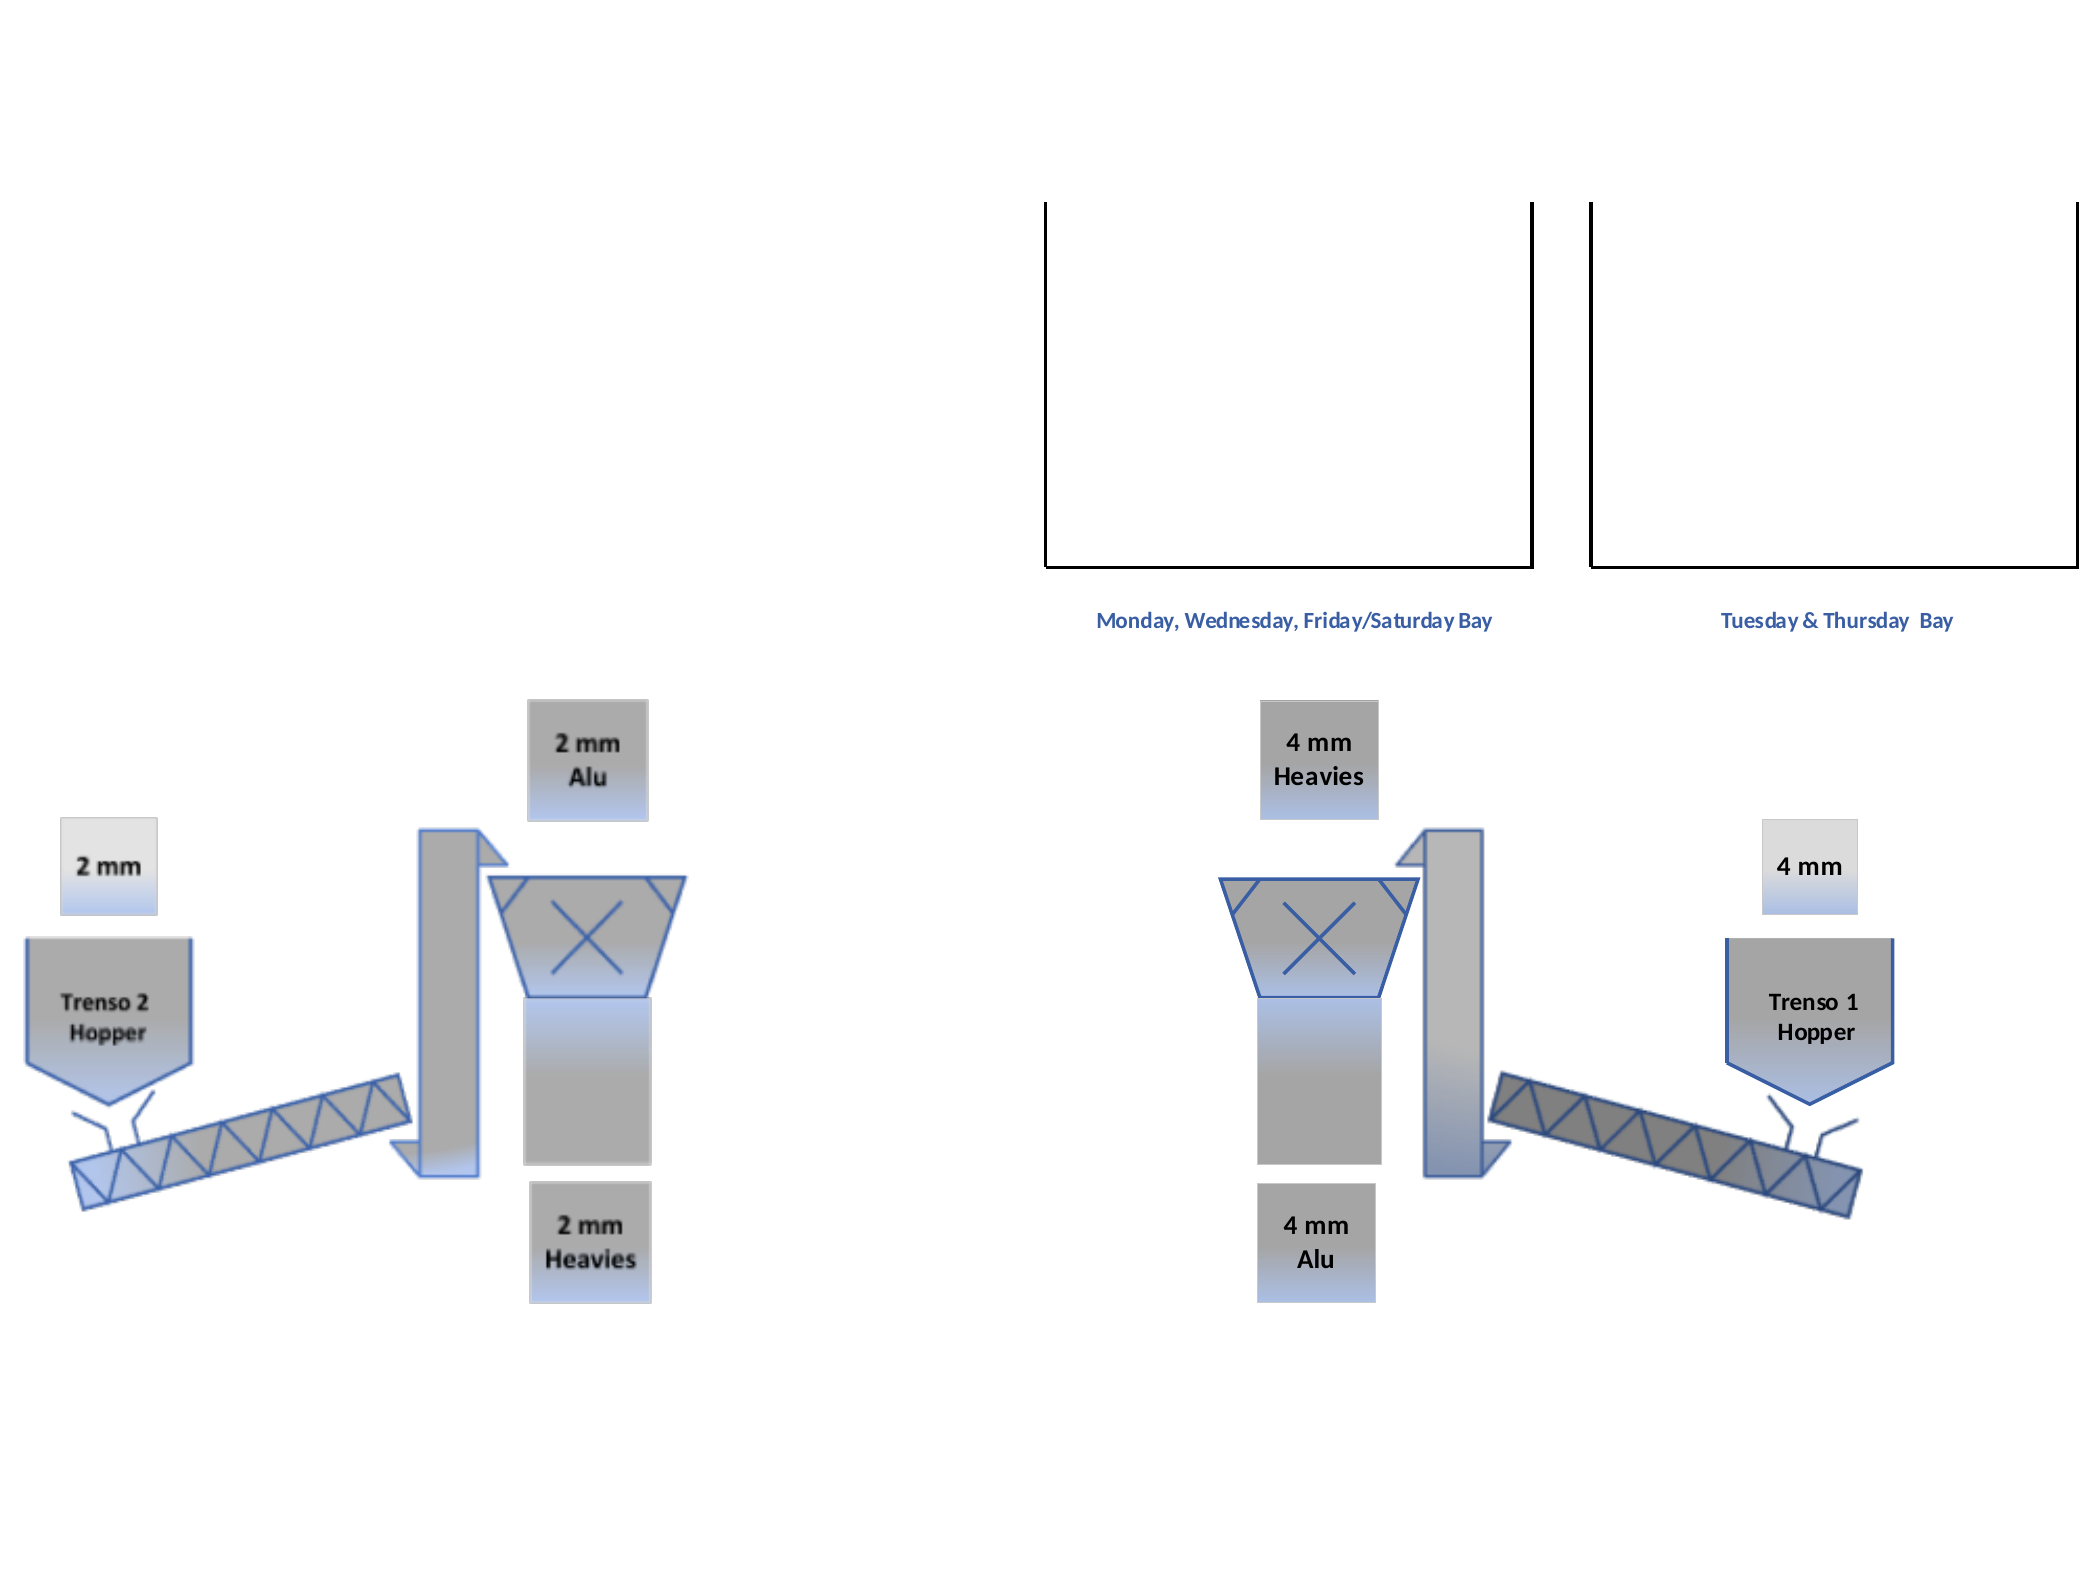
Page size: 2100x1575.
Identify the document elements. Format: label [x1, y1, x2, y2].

picture [20, 197, 2082, 1304]
